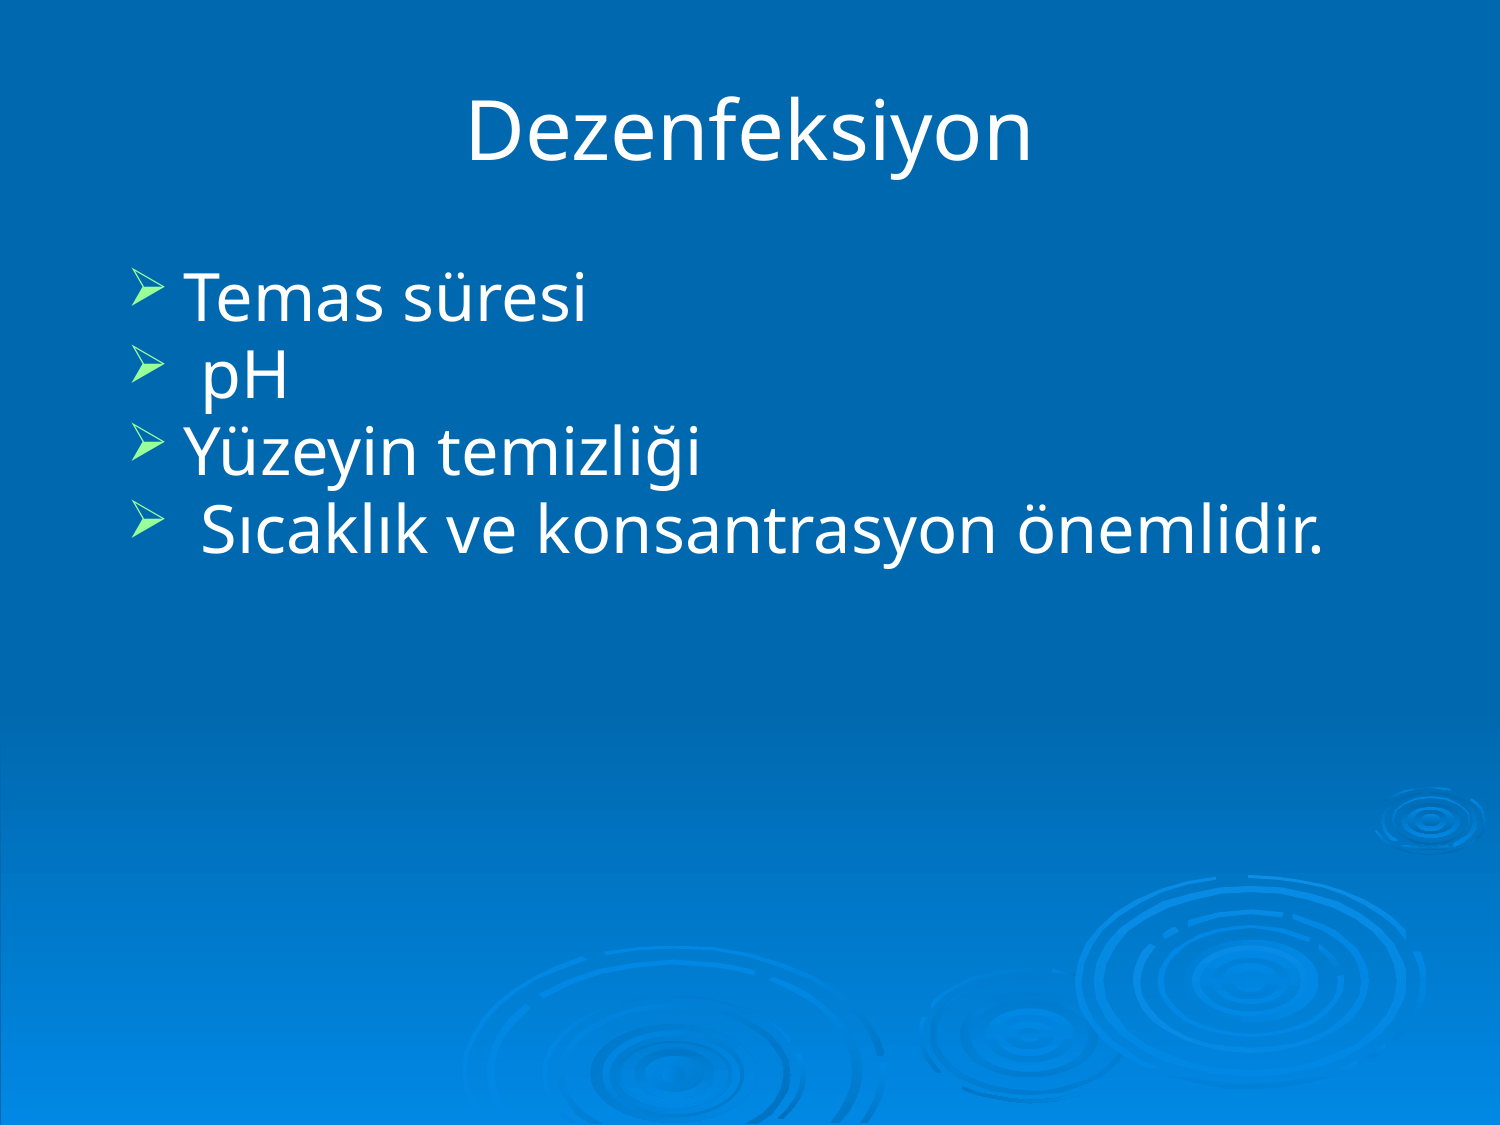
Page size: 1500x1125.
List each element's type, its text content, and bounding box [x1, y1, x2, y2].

title Dezenfeksiyon [74, 45, 1426, 209]
list Temas süresi pH Yüzeyin temizliği Sıcaklık ve konsantrasyon önemlidir. [111, 262, 1426, 1095]
